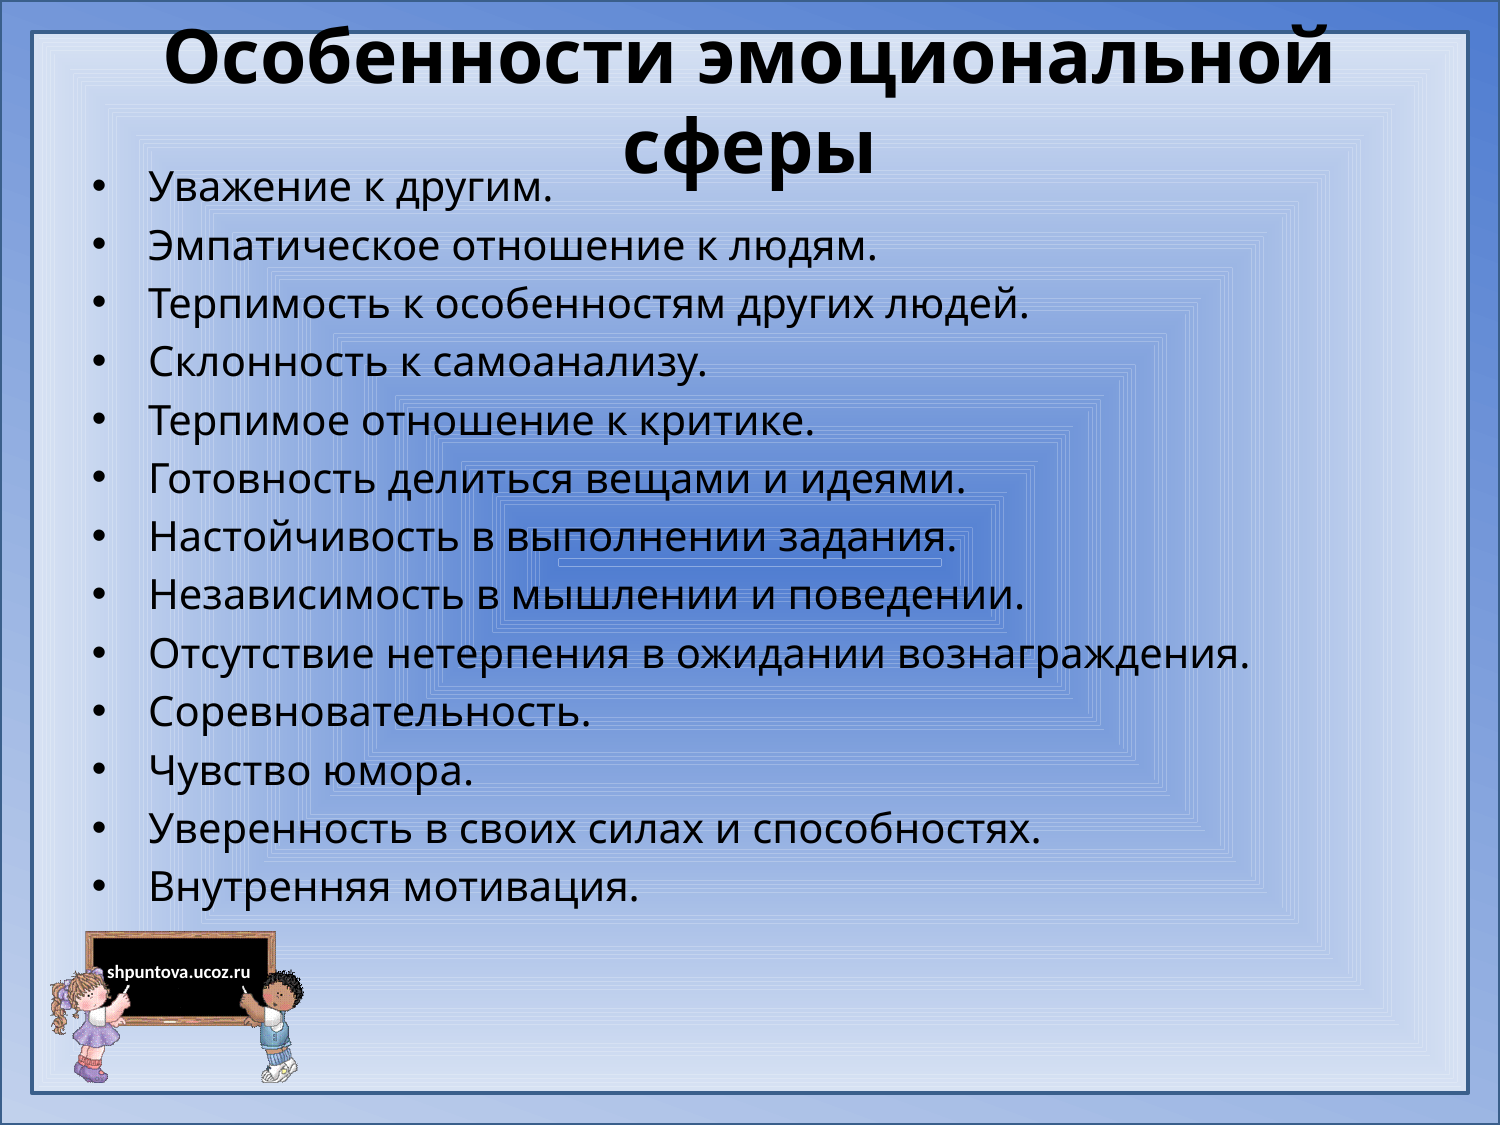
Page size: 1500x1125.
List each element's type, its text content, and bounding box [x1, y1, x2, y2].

picture [50, 931, 304, 1083]
title Особенности эмоциональной сферы [74, 44, 1426, 153]
list Уважение к другим. Эмпатическое отношение к людям. Терпимость к особенностям других людей. Склонность к самоанализу. Терпимое отношение к критике. Готовность делиться вещами и идеями. Настойчивость в выполнении задания. Независимость в мышлении и поведении. Отсутствие нетерпения в ожидании вознаграждения. Соревновательность. Чувство юмора. Уверенность в своих силах и способностях. Внутренняя мотивация. [76, 152, 1428, 932]
